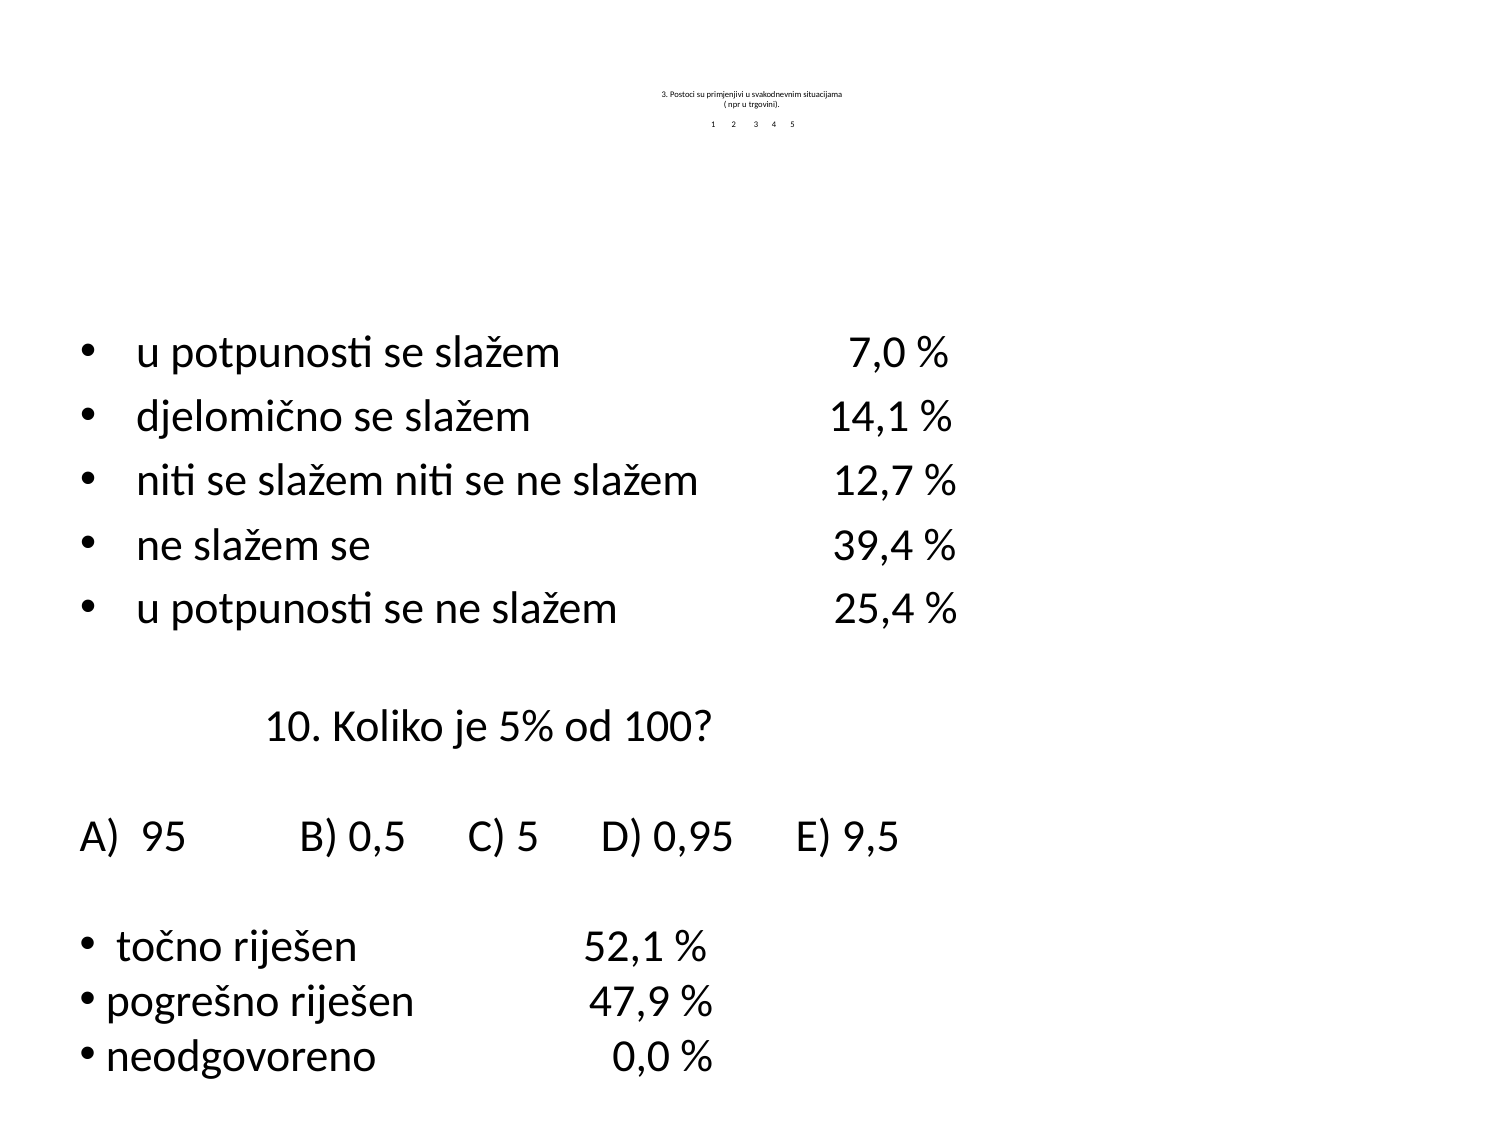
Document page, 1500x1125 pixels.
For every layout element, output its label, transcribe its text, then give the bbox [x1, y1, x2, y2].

title 3. Postoci su primjenjivi u svakodnevnim situacijama ( npr u trgovini). 1 2 3 4 5 [76, 0, 1427, 188]
list u potpunosti se slažem 7,0 % djelomično se slažem 14,1 % niti se slažem niti se ne slažem 12,7 % ne slažem se 39,4 % u potpunosti se ne slažem 25,4 % [64, 314, 1415, 1057]
text_box 10. Koliko je 5% od 100? A) 95 B) 0,5 C) 5 D) 0,95 E) 9,5 točno riješen 52,1 % pogrešno riješen 47,9 % neodgovoreno 0,0 % [64, 633, 1176, 1125]
